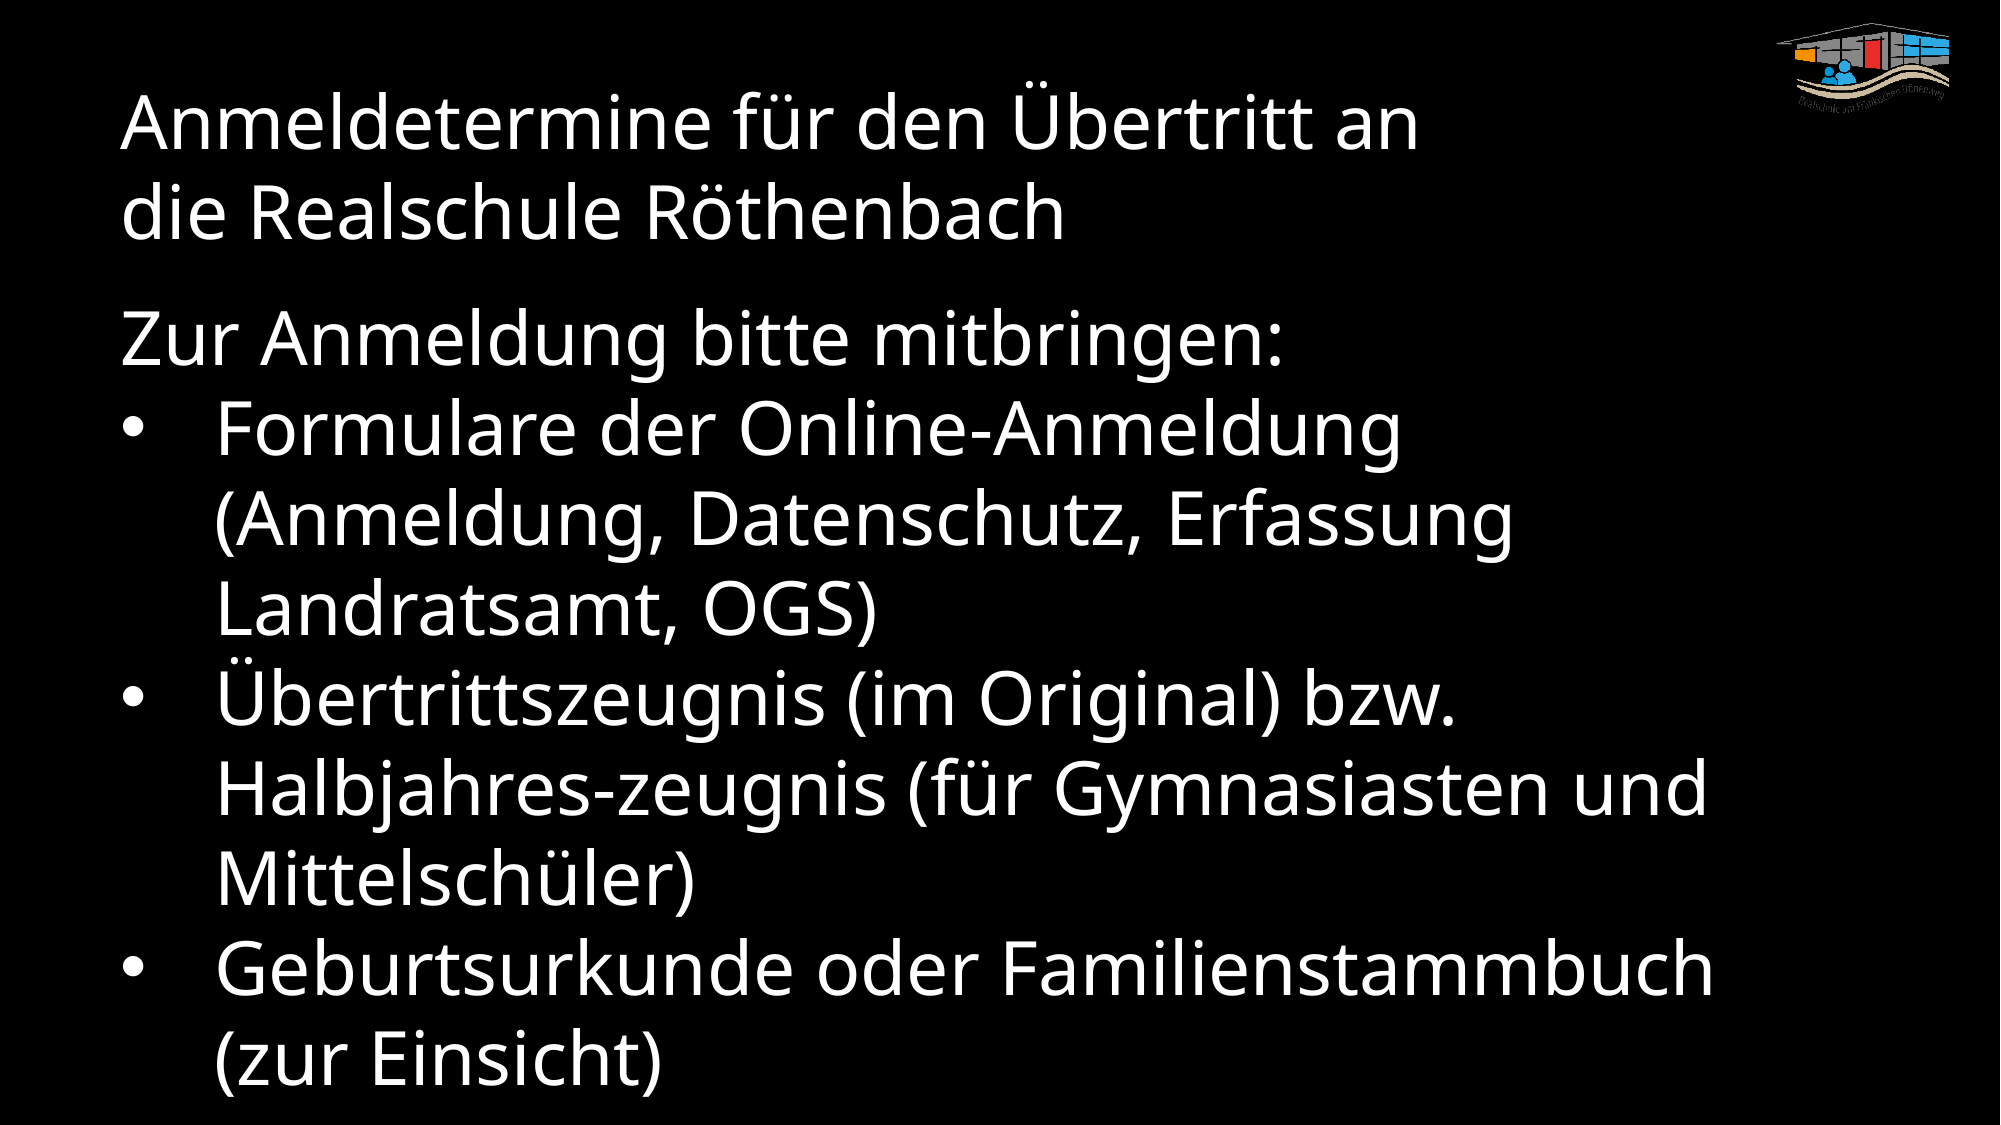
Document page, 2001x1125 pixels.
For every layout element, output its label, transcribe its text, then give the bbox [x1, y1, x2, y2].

picture [1773, 19, 1953, 116]
text_box Zur Anmeldung bitte mitbringen: Formulare der Online-Anmeldung (Anmeldung, Datenschutz, Erfassung Landratsamt, OGS) Übertrittszeugnis (im Original) bzw. Halbjahres-zeugnis (für Gymnasiasten und Mittelschüler) Geburtsurkunde oder Familienstammbuch (zur Einsicht) [105, 283, 1850, 1108]
text_box Anmeldetermine für den Übertritt an die Realschule Röthenbach [105, 67, 1560, 263]
